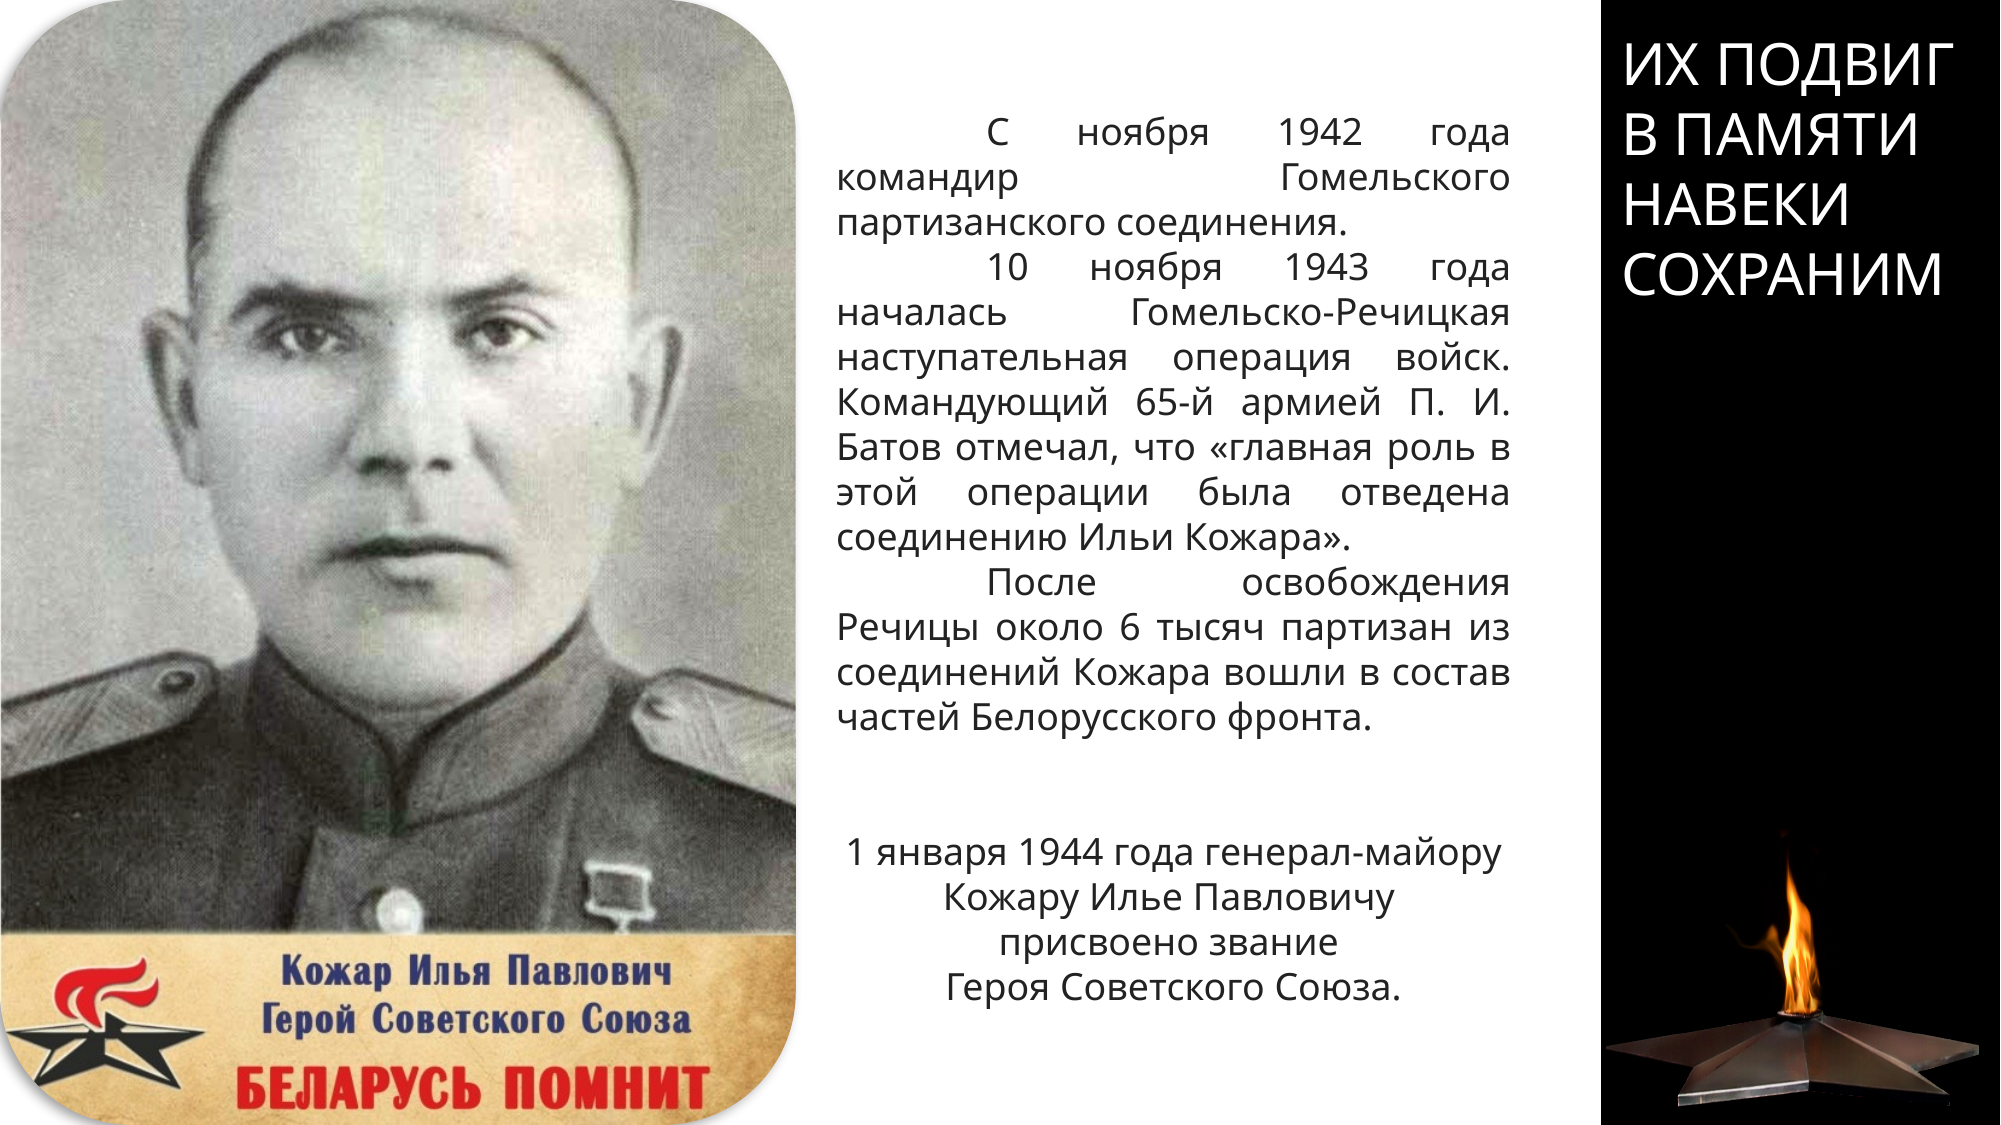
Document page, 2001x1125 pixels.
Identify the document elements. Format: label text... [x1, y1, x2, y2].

text_box [1600, 0, 2000, 1125]
picture [0, 0, 796, 1125]
text_box С ноября 1942 года командир Гомельского партизанского соединения. 10 ноября 1943 года началась Гомельско-Речицкая наступательная операция войск. Командующий 65-й армией П. И. Батов отмечал, что «главная роль в этой операции была отведена соединению Ильи Кожара». После освобождения Речицы около 6 тысяч партизан из соединений Кожара вошли в состав частей Белорусского фронта. 1 января 1944 года генерал-майору Кожару Илье Павловичу присвоено звание Героя Советского Союза. [821, 100, 1527, 1016]
picture [1606, 828, 1979, 1125]
text_box ИХ ПОДВИГ В ПАМЯТИ НАВЕКИ СОХРАНИМ [1606, 20, 1995, 315]
